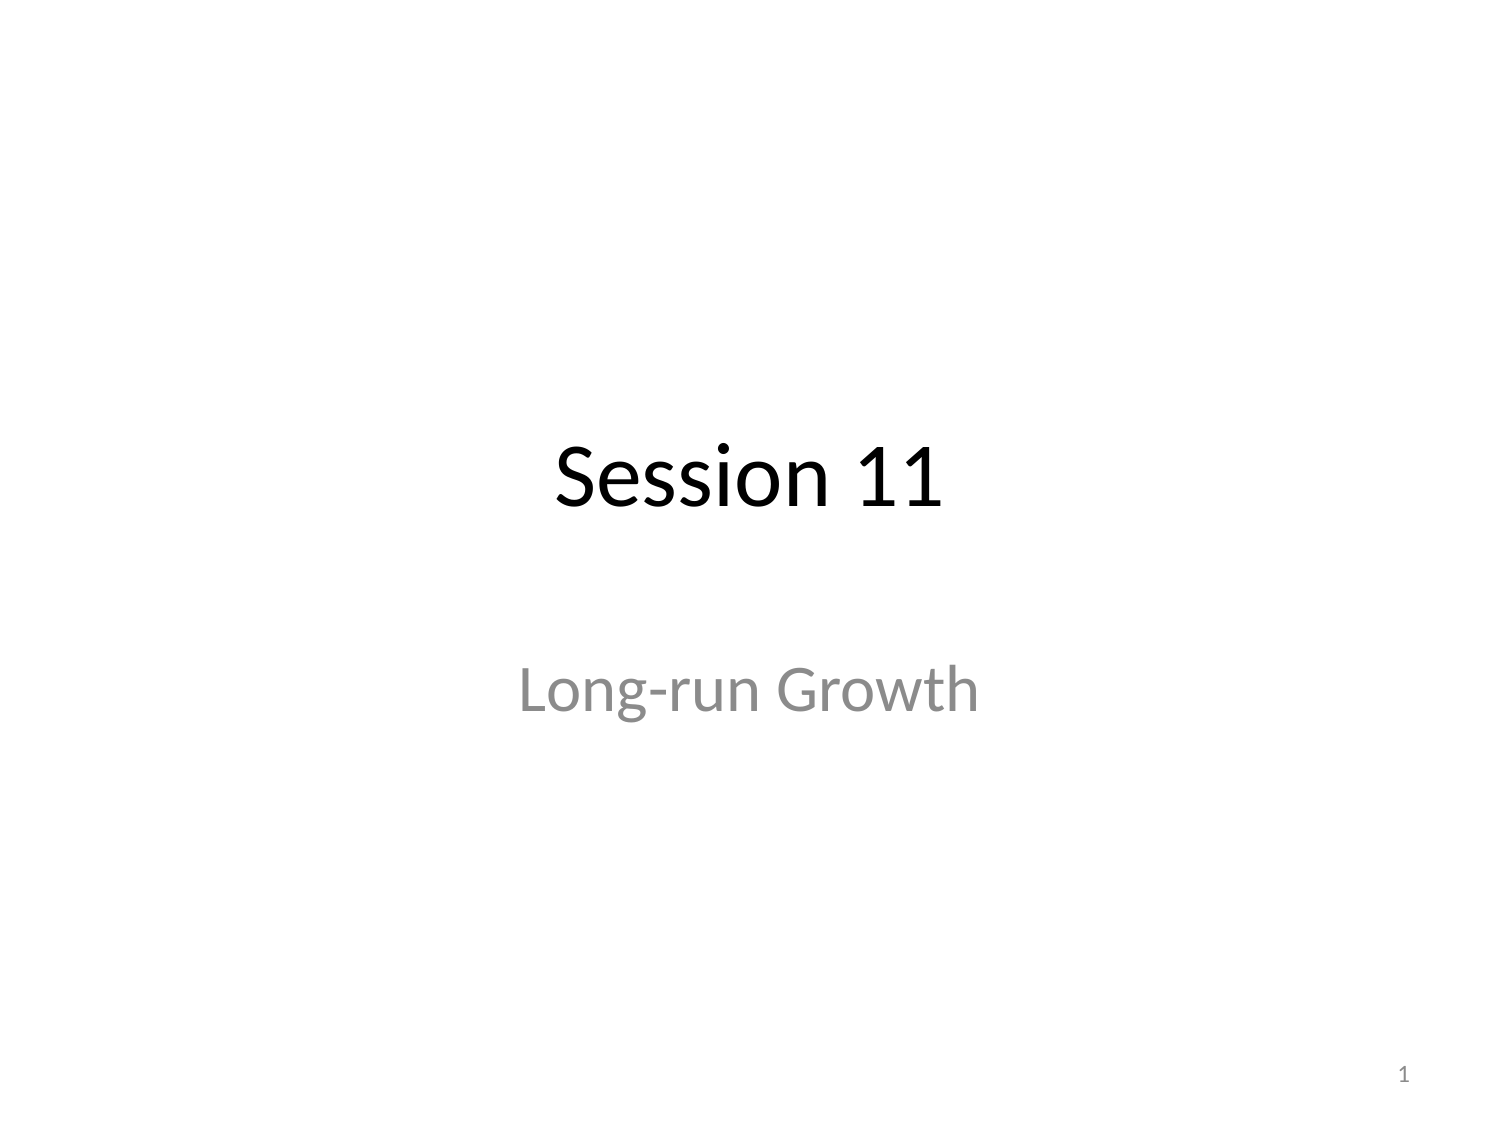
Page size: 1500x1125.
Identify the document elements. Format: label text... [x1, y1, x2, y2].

slide_number 1 [1074, 1042, 1425, 1103]
subtitle Long-run Growth [225, 637, 1275, 925]
title Session 11 [112, 349, 1388, 591]
